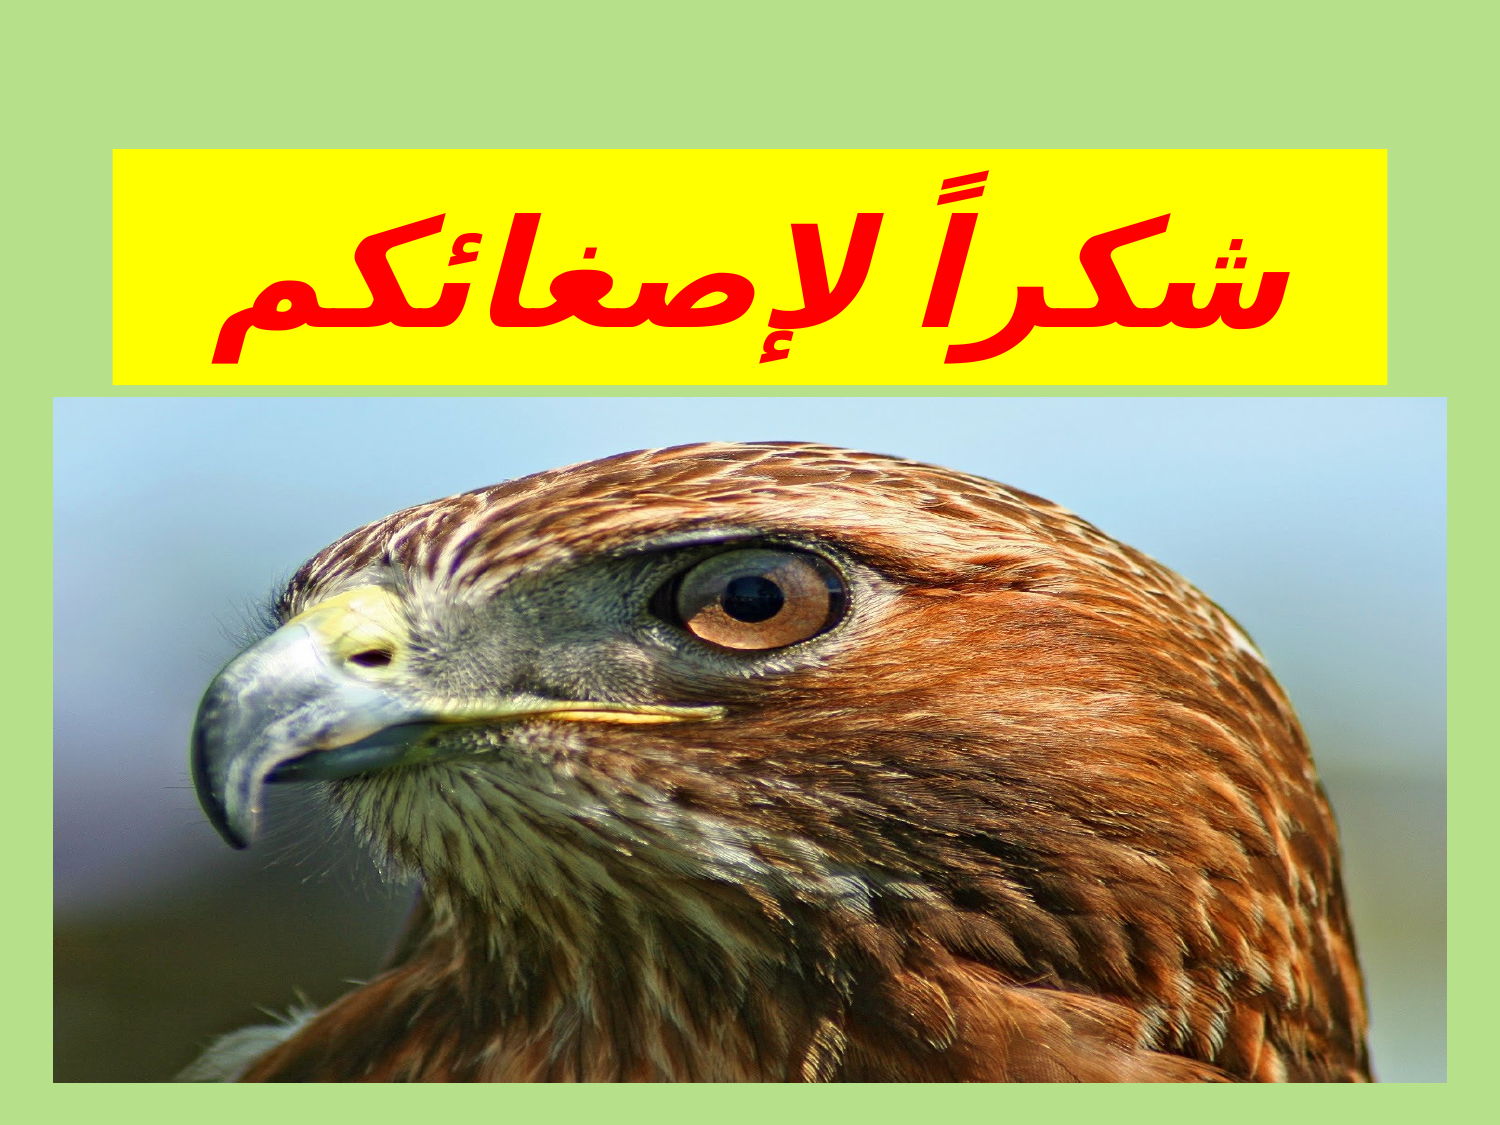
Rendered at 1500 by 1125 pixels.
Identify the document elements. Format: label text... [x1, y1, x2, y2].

picture [52, 396, 1448, 1083]
title شكراً لإصغائكم [112, 149, 1388, 386]
